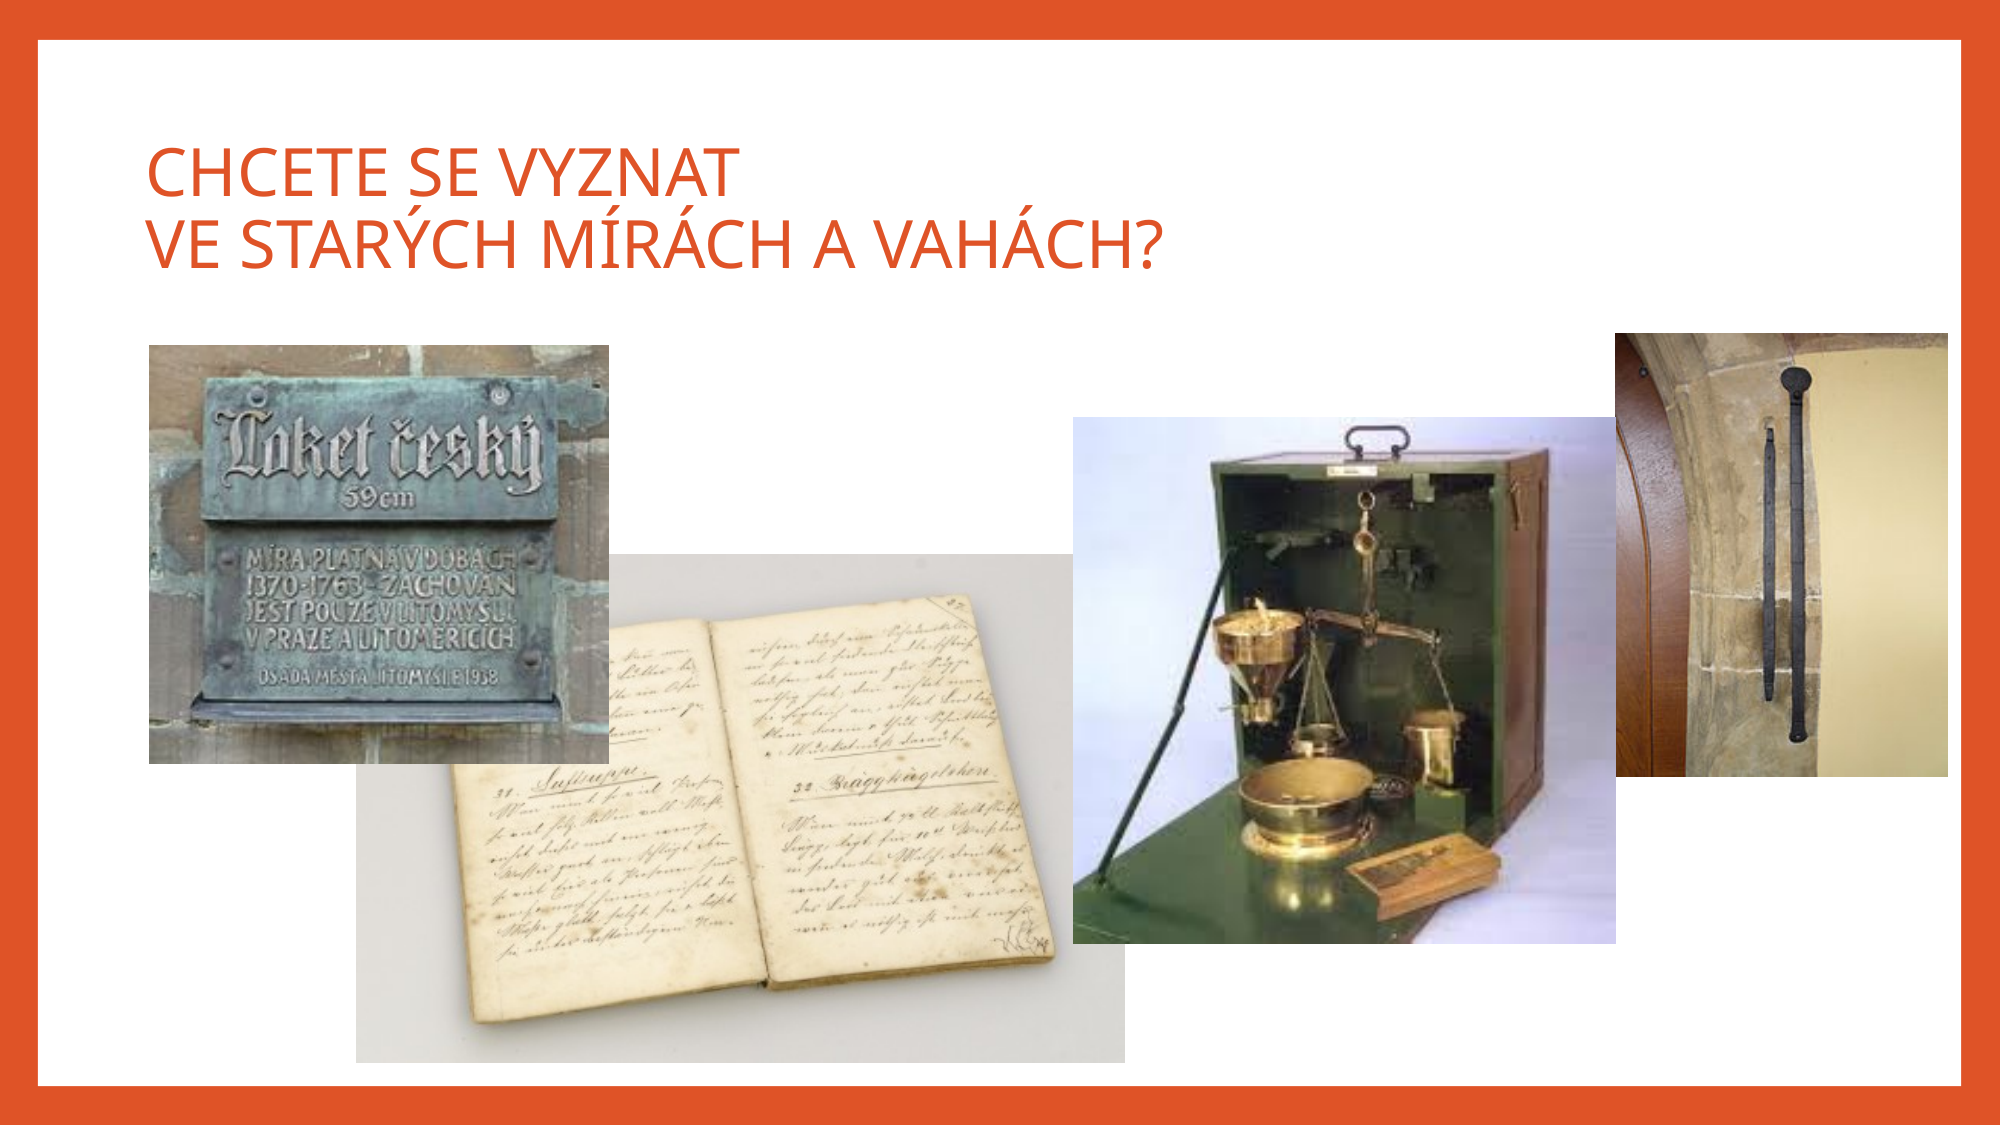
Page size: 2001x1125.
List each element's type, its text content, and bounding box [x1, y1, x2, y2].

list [149, 344, 609, 765]
picture [356, 333, 1949, 1063]
title Chcete se vyznat ve starých mírách a vahách? [130, 99, 1808, 323]
